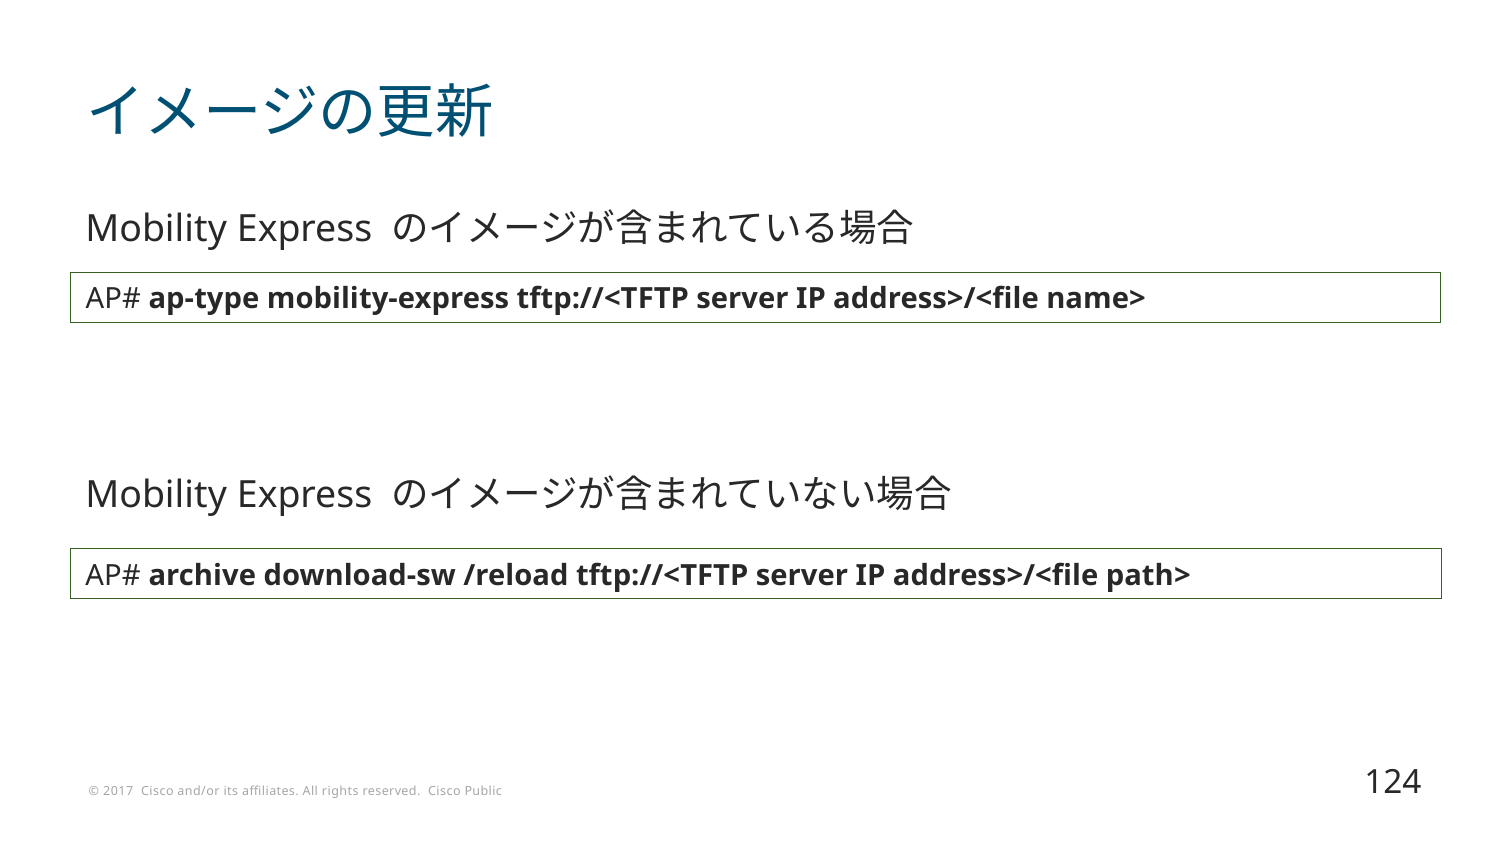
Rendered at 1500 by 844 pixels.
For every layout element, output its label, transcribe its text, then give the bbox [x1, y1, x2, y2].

text_box AP# ap-type mobility-express tftp://<TFTP server IP address>/<file name> [70, 272, 1441, 323]
text_box AP# archive download-sw /reload tftp://<TFTP server IP address>/<file path> [70, 548, 1442, 599]
text_box Mobility Express のイメージが含まれている場合 [70, 197, 1197, 257]
title イメージの更新 [71, 55, 1441, 176]
text_box Mobility Express のイメージが含まれていない場合 [70, 463, 1197, 523]
